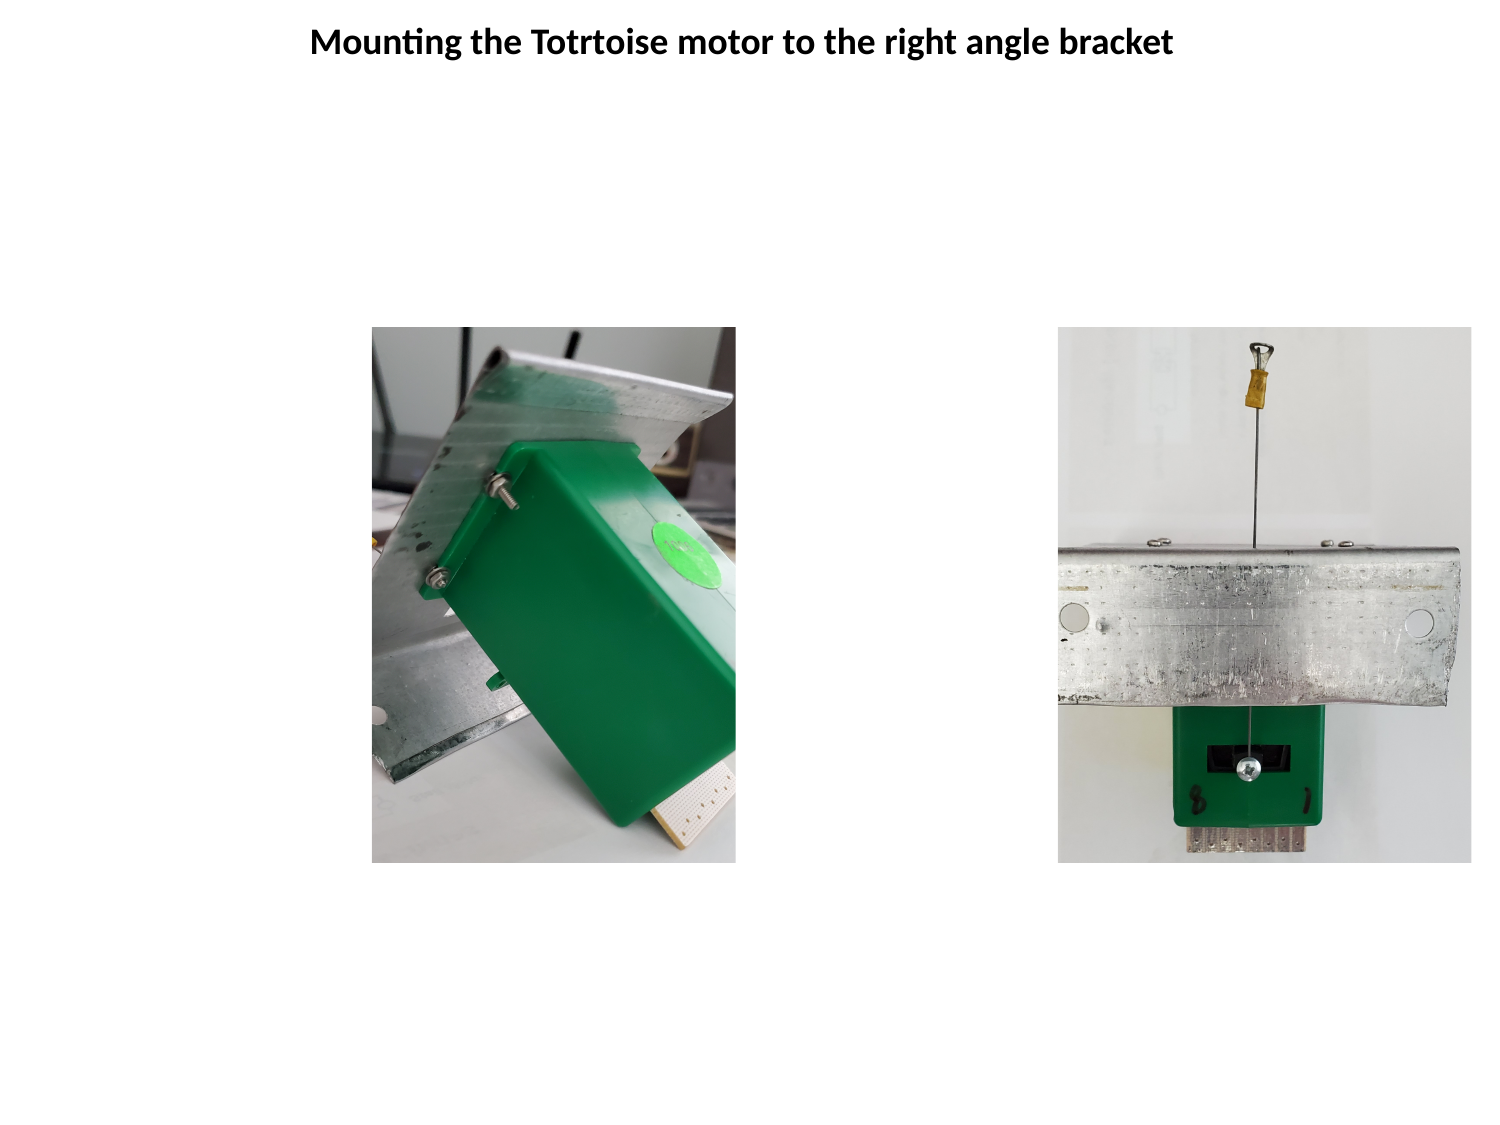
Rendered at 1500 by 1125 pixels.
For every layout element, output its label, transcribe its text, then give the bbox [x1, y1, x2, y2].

picture [996, 327, 1500, 863]
picture [286, 327, 822, 863]
text_box Mounting the Totrtoise motor to the right angle bracket [294, 10, 1225, 70]
